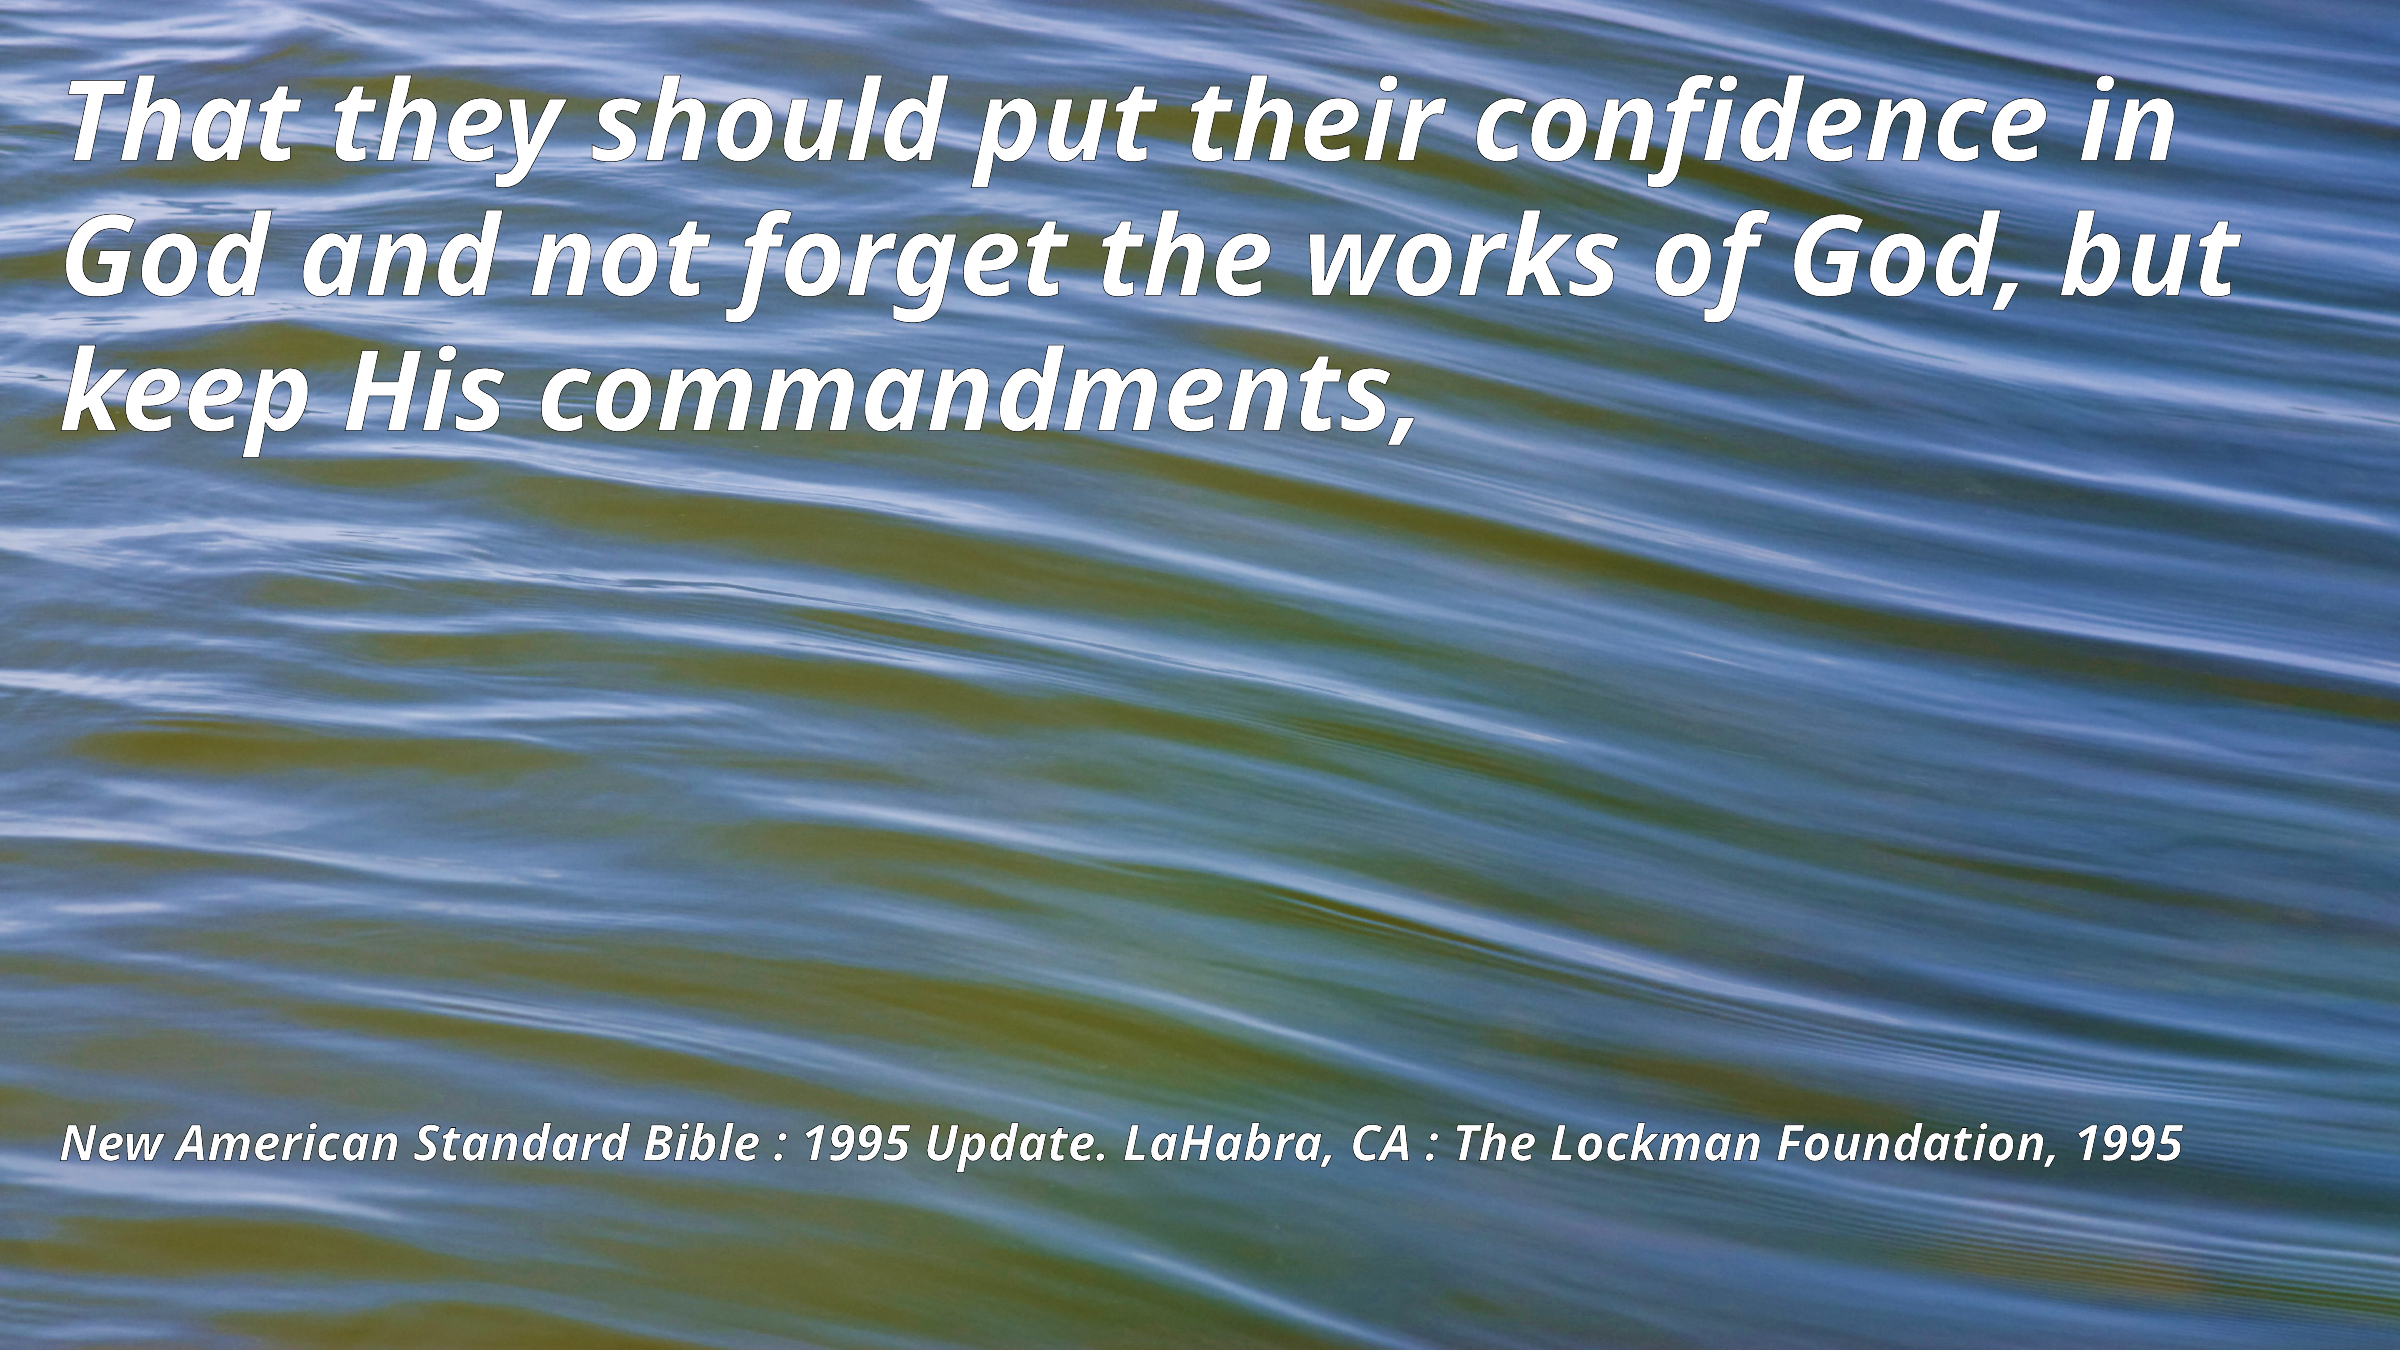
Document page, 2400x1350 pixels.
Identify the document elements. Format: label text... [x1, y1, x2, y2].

list That they should put their confidence in God and not forget the works of God, but keep His commandments, New American Standard Bible : 1995 Update. LaHabra, CA : The Lockman Foundation, 1995 [37, 37, 2363, 1313]
picture [0, 0, 2400, 1350]
